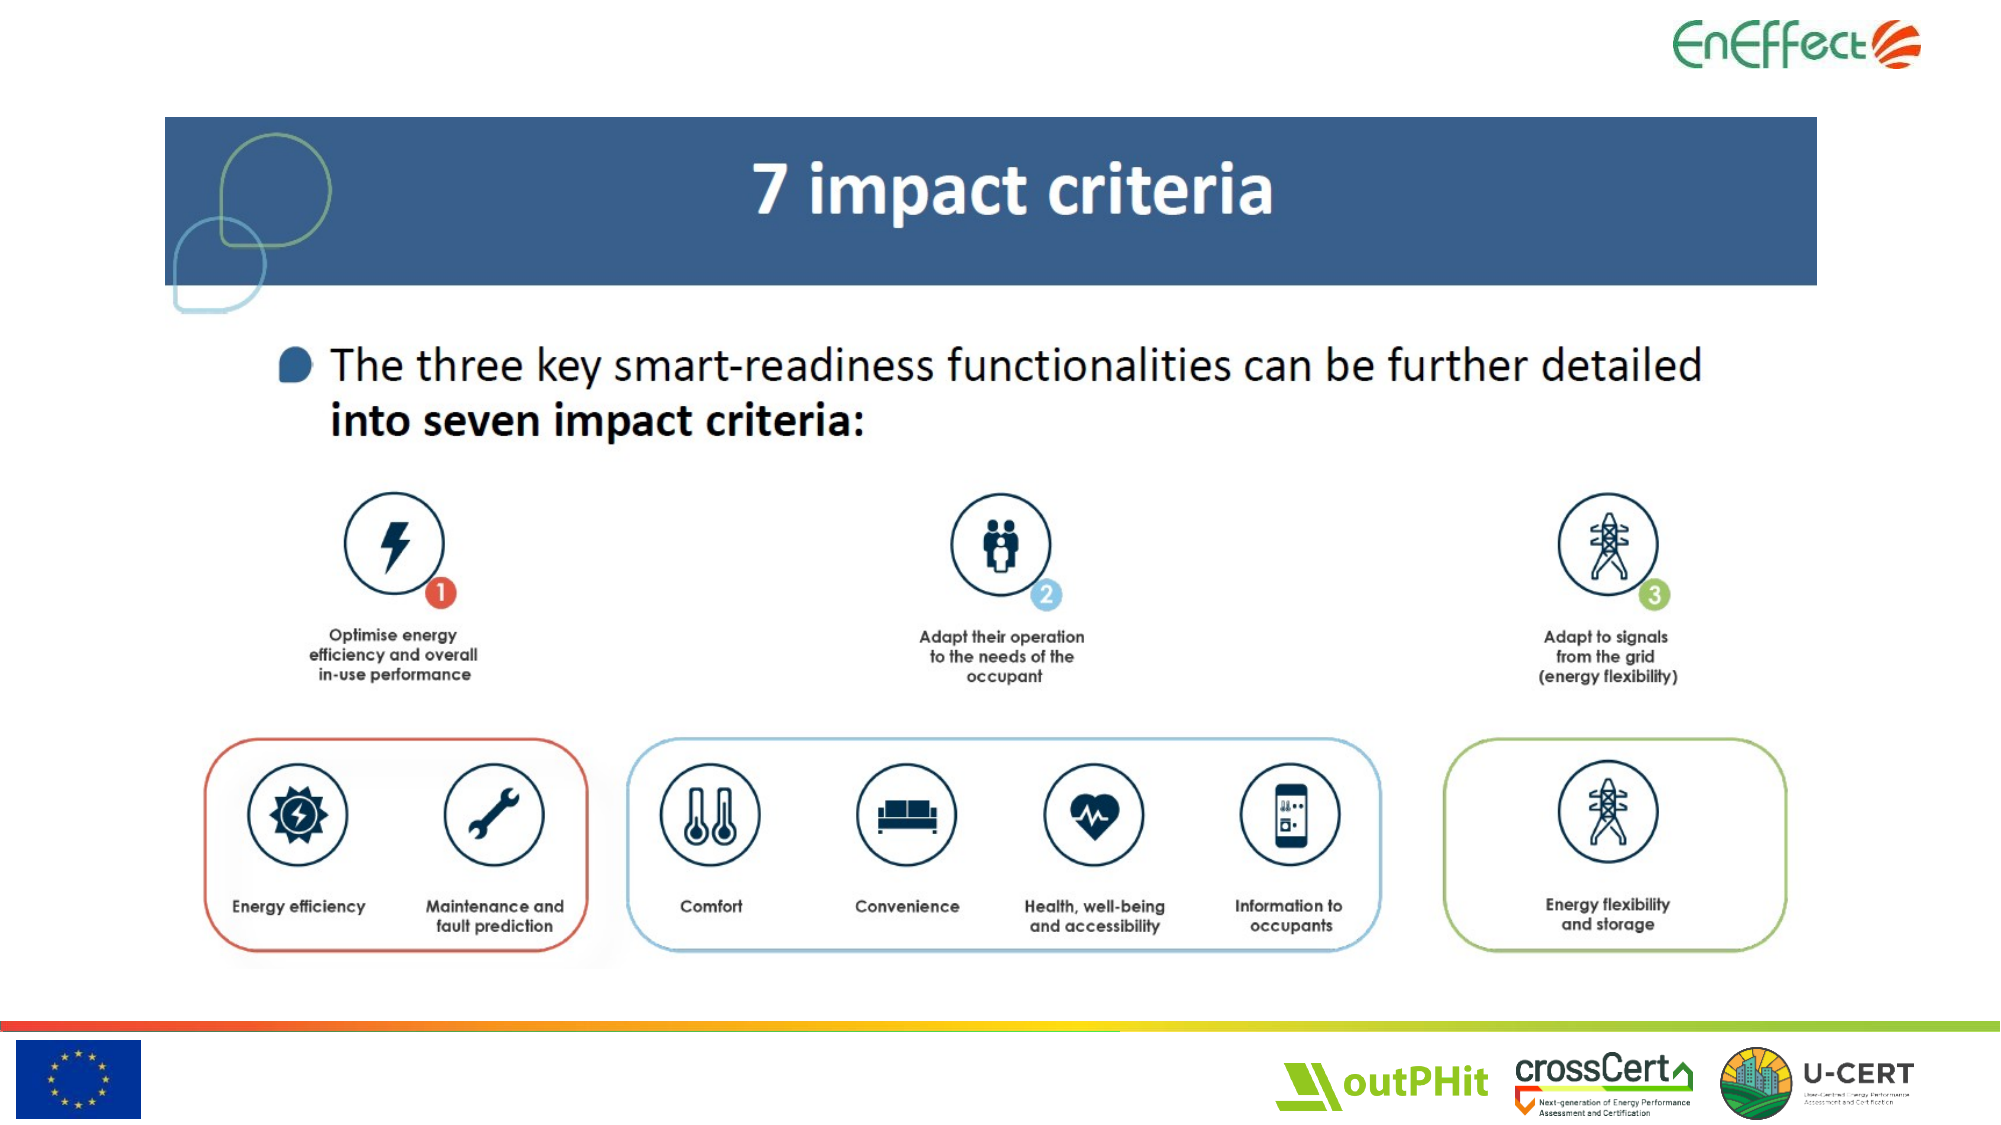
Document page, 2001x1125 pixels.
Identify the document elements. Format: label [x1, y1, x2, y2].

picture [1275, 1063, 1488, 1111]
picture [1515, 1052, 1693, 1116]
picture [1720, 1047, 1914, 1120]
picture [164, 117, 1817, 969]
picture [0, 1021, 2000, 1032]
picture [16, 1040, 141, 1119]
picture [1673, 20, 1921, 69]
